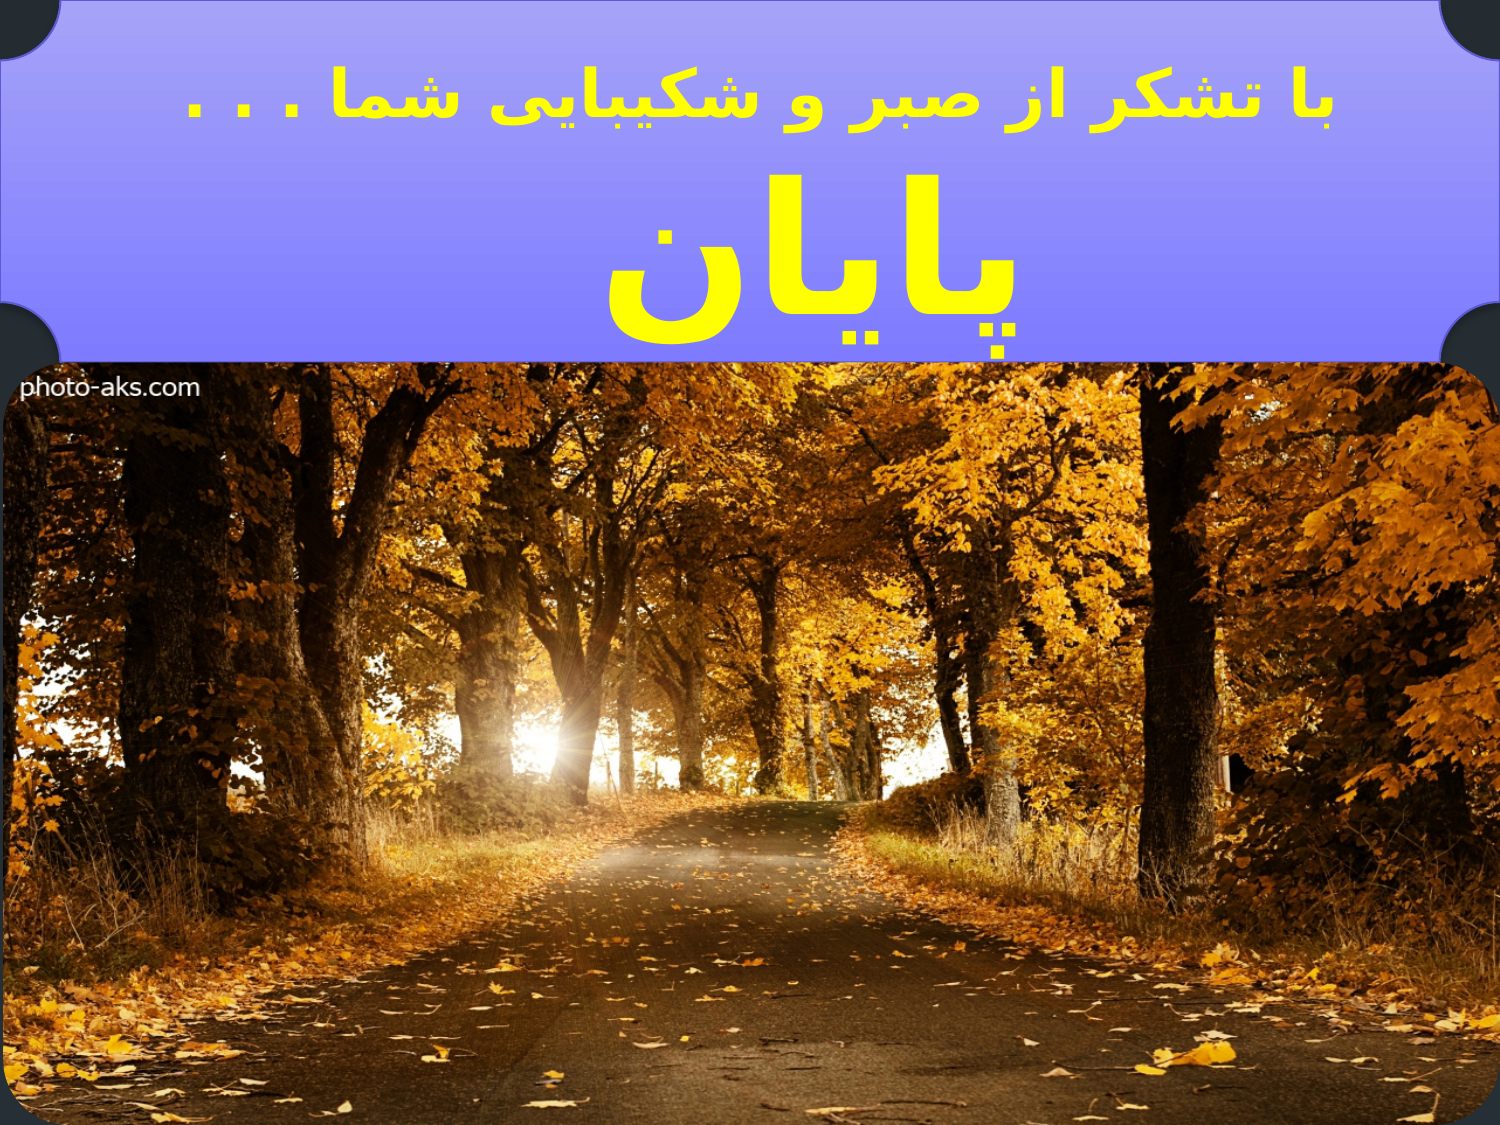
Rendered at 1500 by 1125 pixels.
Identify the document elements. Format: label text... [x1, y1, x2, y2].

text_box با تشکر از صبر و شکیبایی شما . . . پایان [0, 0, 1500, 361]
picture [2, 361, 1500, 1125]
